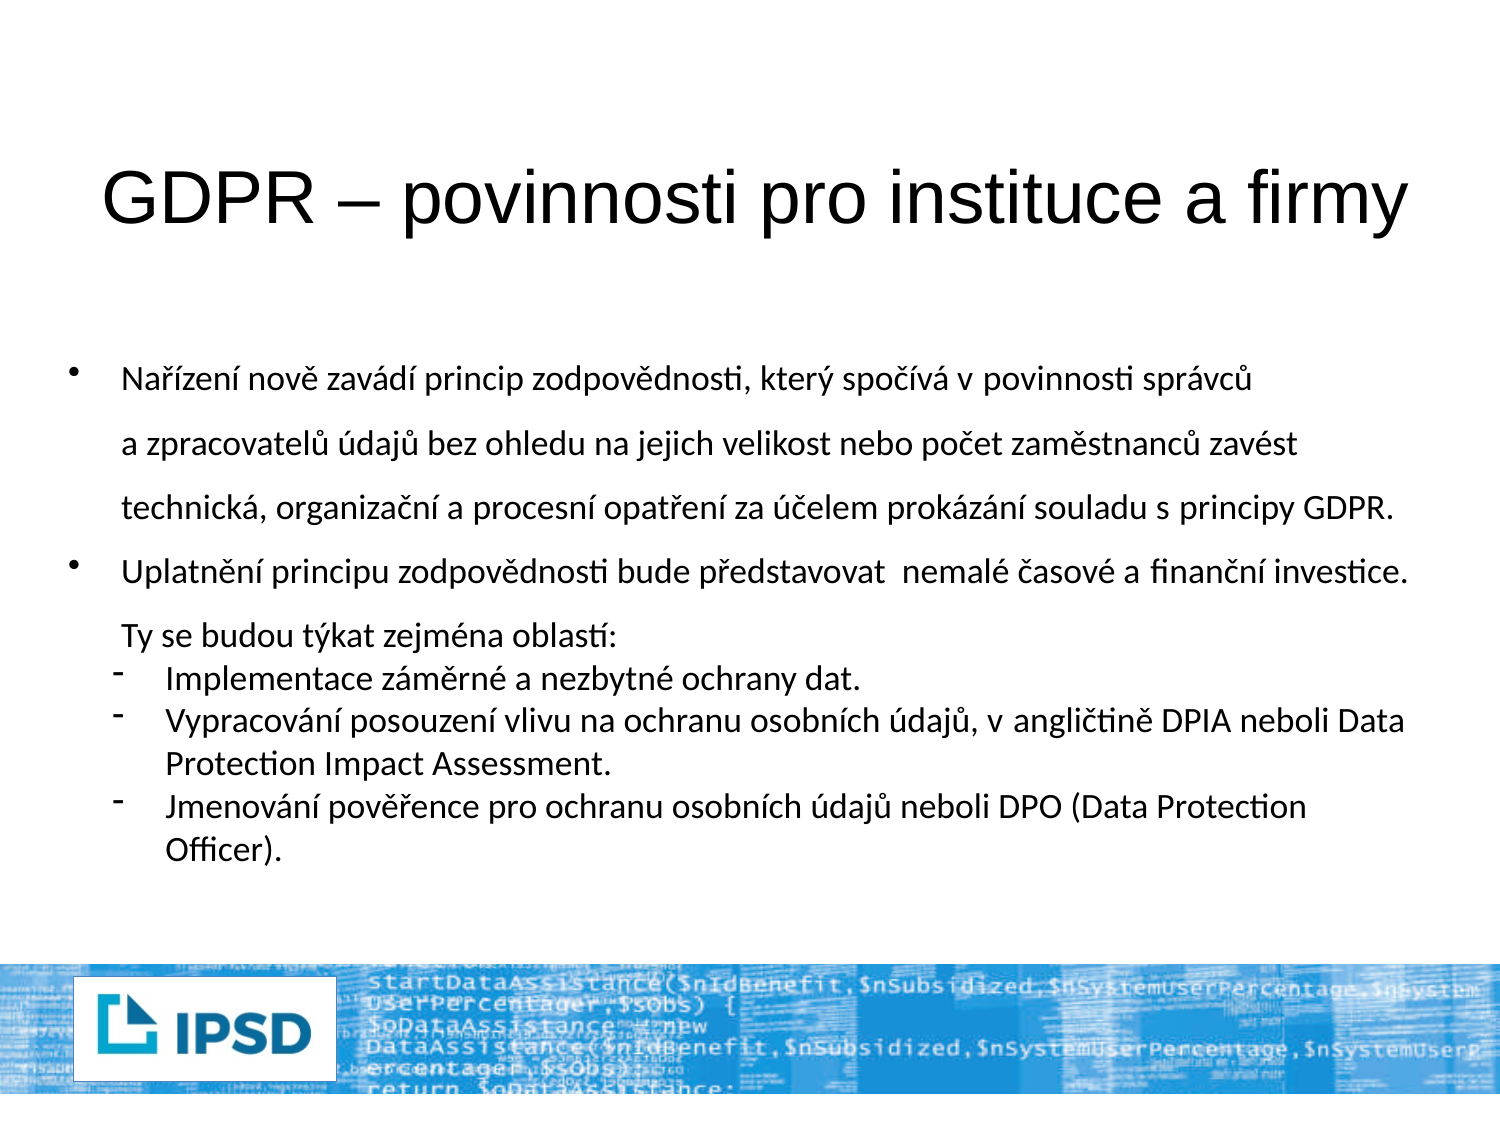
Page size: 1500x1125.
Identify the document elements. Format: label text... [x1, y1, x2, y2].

list Nařízení nově zavádí princip zodpovědnosti, který spočívá v povinnosti správců a zpracovatelů údajů bez ohledu na jejich velikost nebo počet zaměstnanců zavést technická, organizační a procesní opatření za účelem prokázání souladu s principy GDPR. Uplatnění principu zodpovědnosti bude představovat nemalé časové a finanční investice. Ty se budou týkat zejména oblastí: Implementace záměrné a nezbytné ochrany dat. Vypracování posouzení vlivu na ochranu osobních údajů, v angličtině DPIA neboli Data Protection Impact Assessment. Jmenování pověřence pro ochranu osobních údajů neboli DPO (Data Protection Officer). [53, 326, 1436, 1083]
title GDPR – povinnosti pro instituce a firmy [41, 99, 1471, 288]
